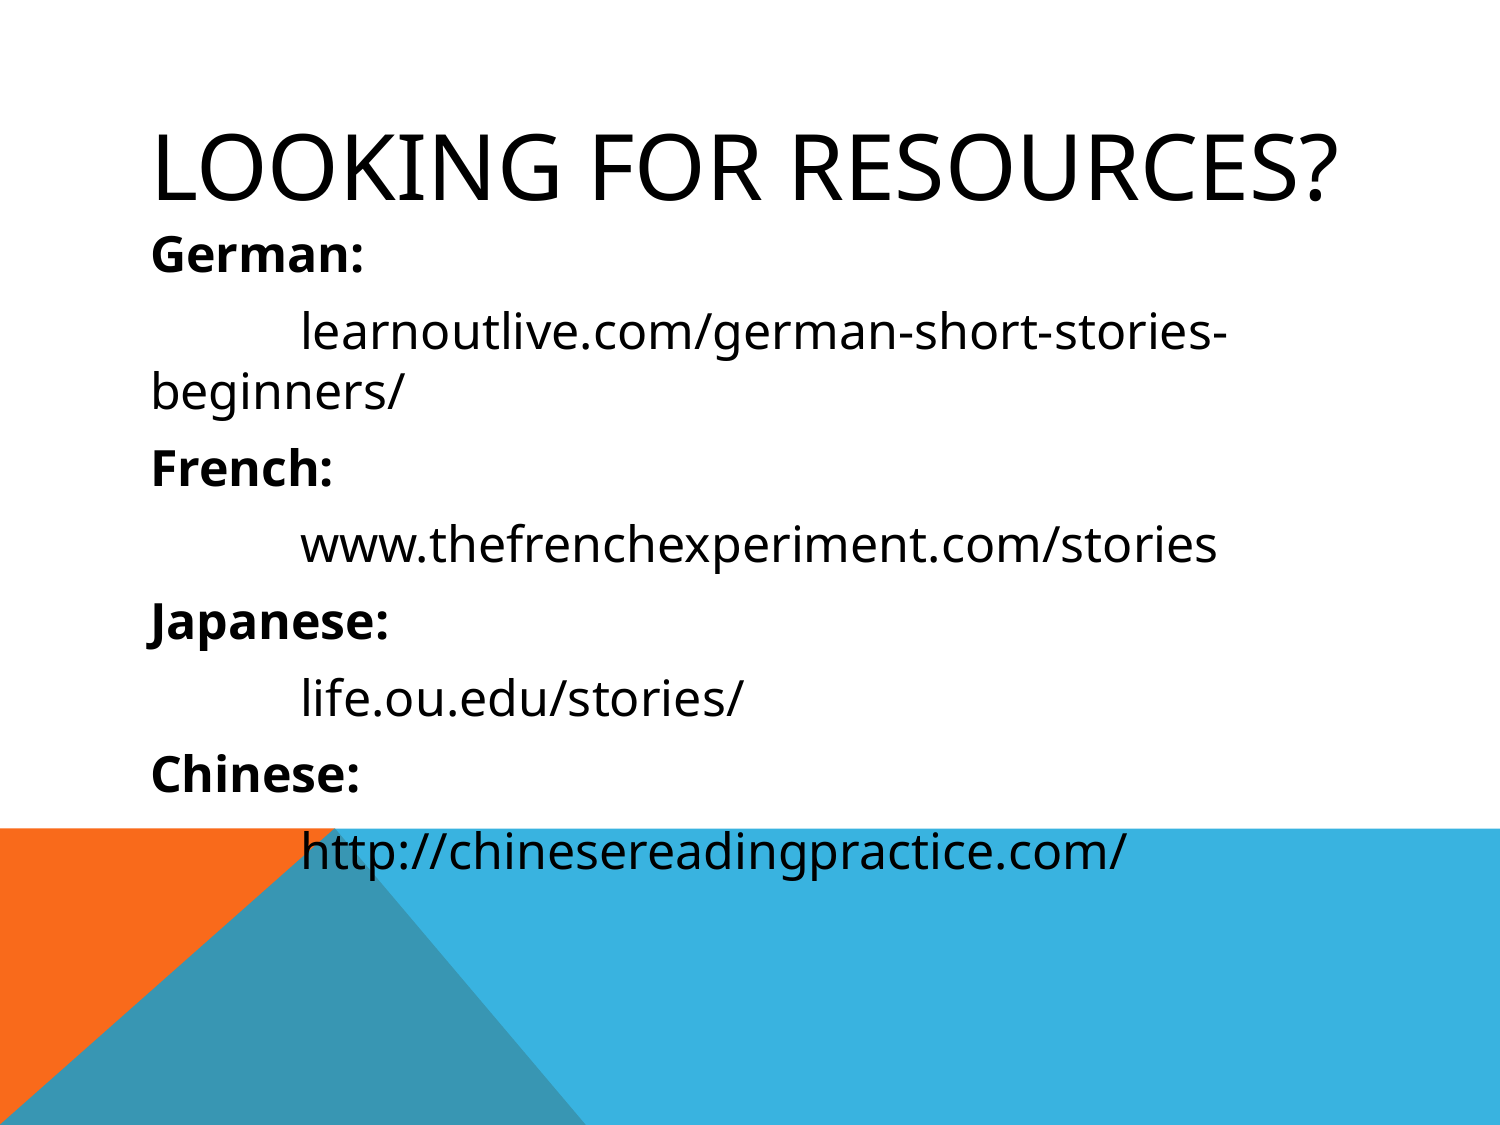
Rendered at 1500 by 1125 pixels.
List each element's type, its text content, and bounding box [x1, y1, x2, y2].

title Looking for Resources? [135, 60, 1369, 215]
list German: learnoutlive.com/german-short-stories-beginners/ French: www.thefrenchexperiment.com/stories Japanese: life.ou.edu/stories/ Chinese: http://chinesereadingpractice.com/ [135, 215, 1369, 837]
